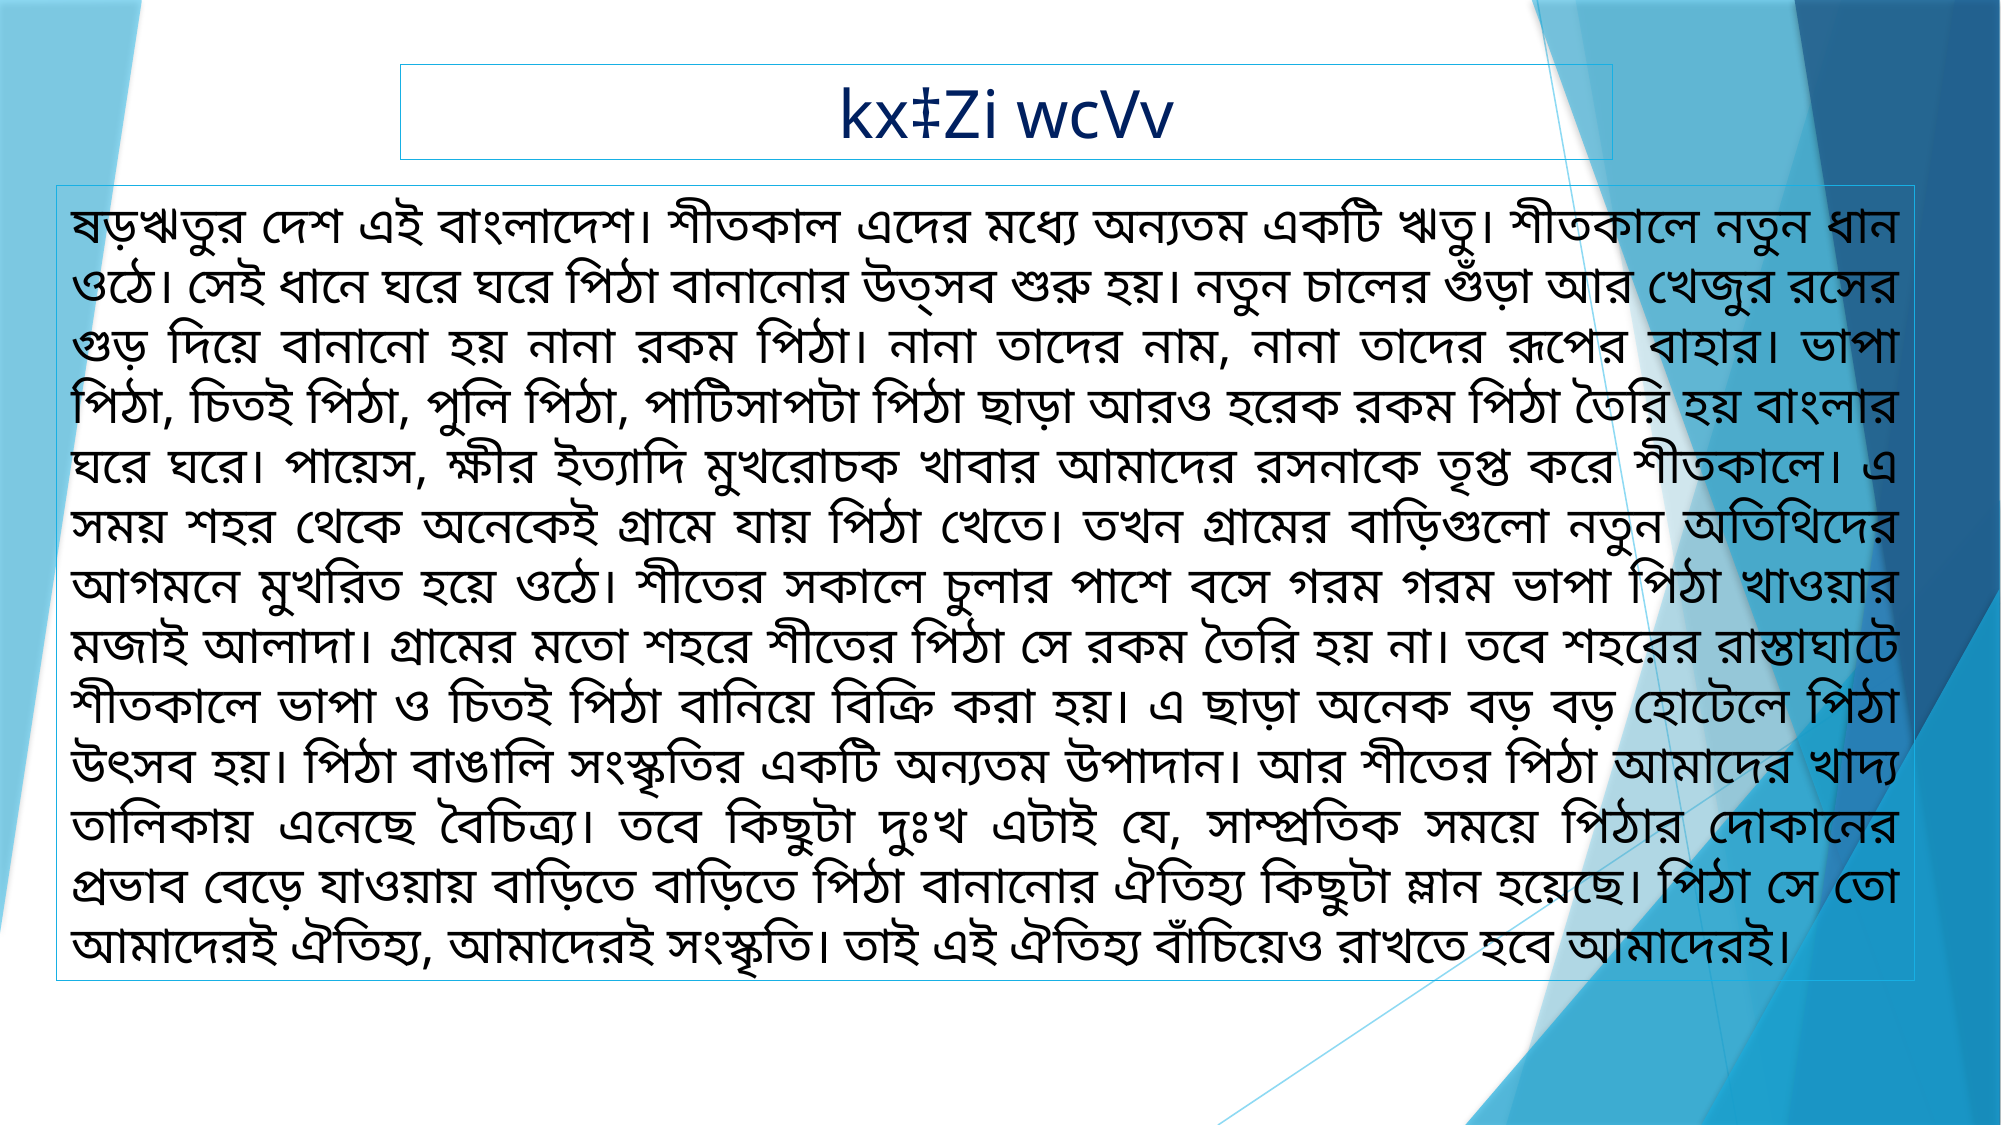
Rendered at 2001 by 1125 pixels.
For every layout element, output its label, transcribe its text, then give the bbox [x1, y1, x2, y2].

text_box ষড়ঋতুর দেশ এই বাংলাদেশ। শীতকাল এদের মধ্যে অন্যতম একটি ঋতু। শীতকালে নতুন ধান ওঠে। সেই ধানে ঘরে ঘরে পিঠা বানানোর উত্সব শুরু হয়। নতুন চালের গুঁড়া আর খেজুর রসের গুড় দিয়ে বানানো হয় নানা রকম পিঠা। নানা তাদের নাম, নানা তাদের রূপের বাহার। ভাপা পিঠা, চিতই পিঠা, পুলি পিঠা, পাটিসাপটা পিঠা ছাড়া আরও হরেক রকম পিঠা তৈরি হয় বাংলার ঘরে ঘরে। পায়েস, ক্ষীর ইত্যাদি মুখরোচক খাবার আমাদের রসনাকে তৃপ্ত করে শীতকালে। এ সময় শহর থেকে অনেকেই গ্রামে যায় পিঠা খেতে। তখন গ্রামের বাড়িগুলো নতুন অতিথিদের আগমনে মুখরিত হয়ে ওঠে। শীতের সকালে চুলার পাশে বসে গরম গরম ভাপা পিঠা খাওয়ার মজাই আলাদা। গ্রামের মতো শহরে শীতের পিঠা সে রকম তৈরি হয় না। তবে শহরের রাস্তাঘাটে শীতকালে ভাপা ও চিতই পিঠা বানিয়ে বিক্রি করা হয়। এ ছাড়া অনেক বড় বড় হোটেলে পিঠা উৎসব হয়। পিঠা বাঙালি সংস্কৃতির একটি অন্যতম উপাদান। আর শীতের পিঠা আমাদের খাদ্য তালিকায় এনেছে বৈচিত্র্য। তবে কিছুটা দুঃখ এটাই যে, সাম্প্রতিক সময়ে পিঠার দোকানের প্রভাব বেড়ে যাওয়ায় বাড়িতে বাড়িতে পিঠা বানানোর ঐতিহ্য কিছুটা ম্লান হয়েছে। পিঠা সে তো আমাদেরই ঐতিহ্য, আমাদেরই সংস্কৃতি। তাই এই ঐতিহ্য বাঁচিয়েও রাখতে হবে আমাদেরই। [56, 185, 1915, 981]
text_box kx‡Zi wcVv [400, 64, 1613, 160]
